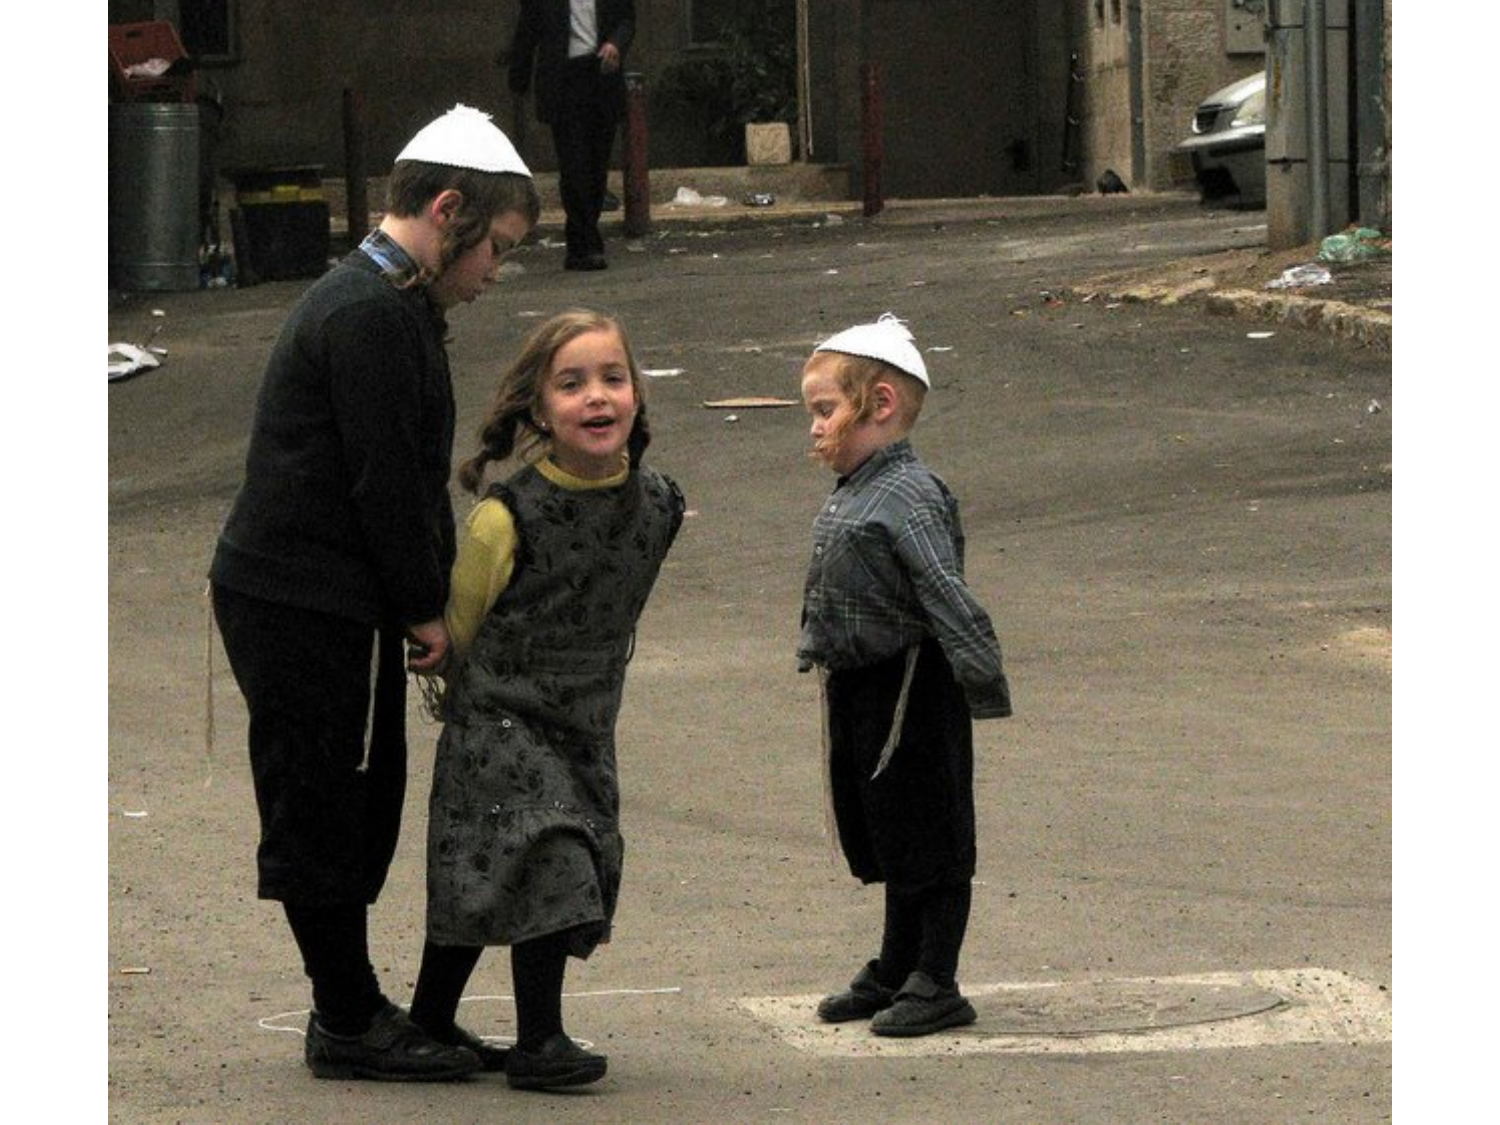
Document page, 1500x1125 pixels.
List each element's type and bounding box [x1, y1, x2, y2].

picture [108, 0, 1392, 1125]
